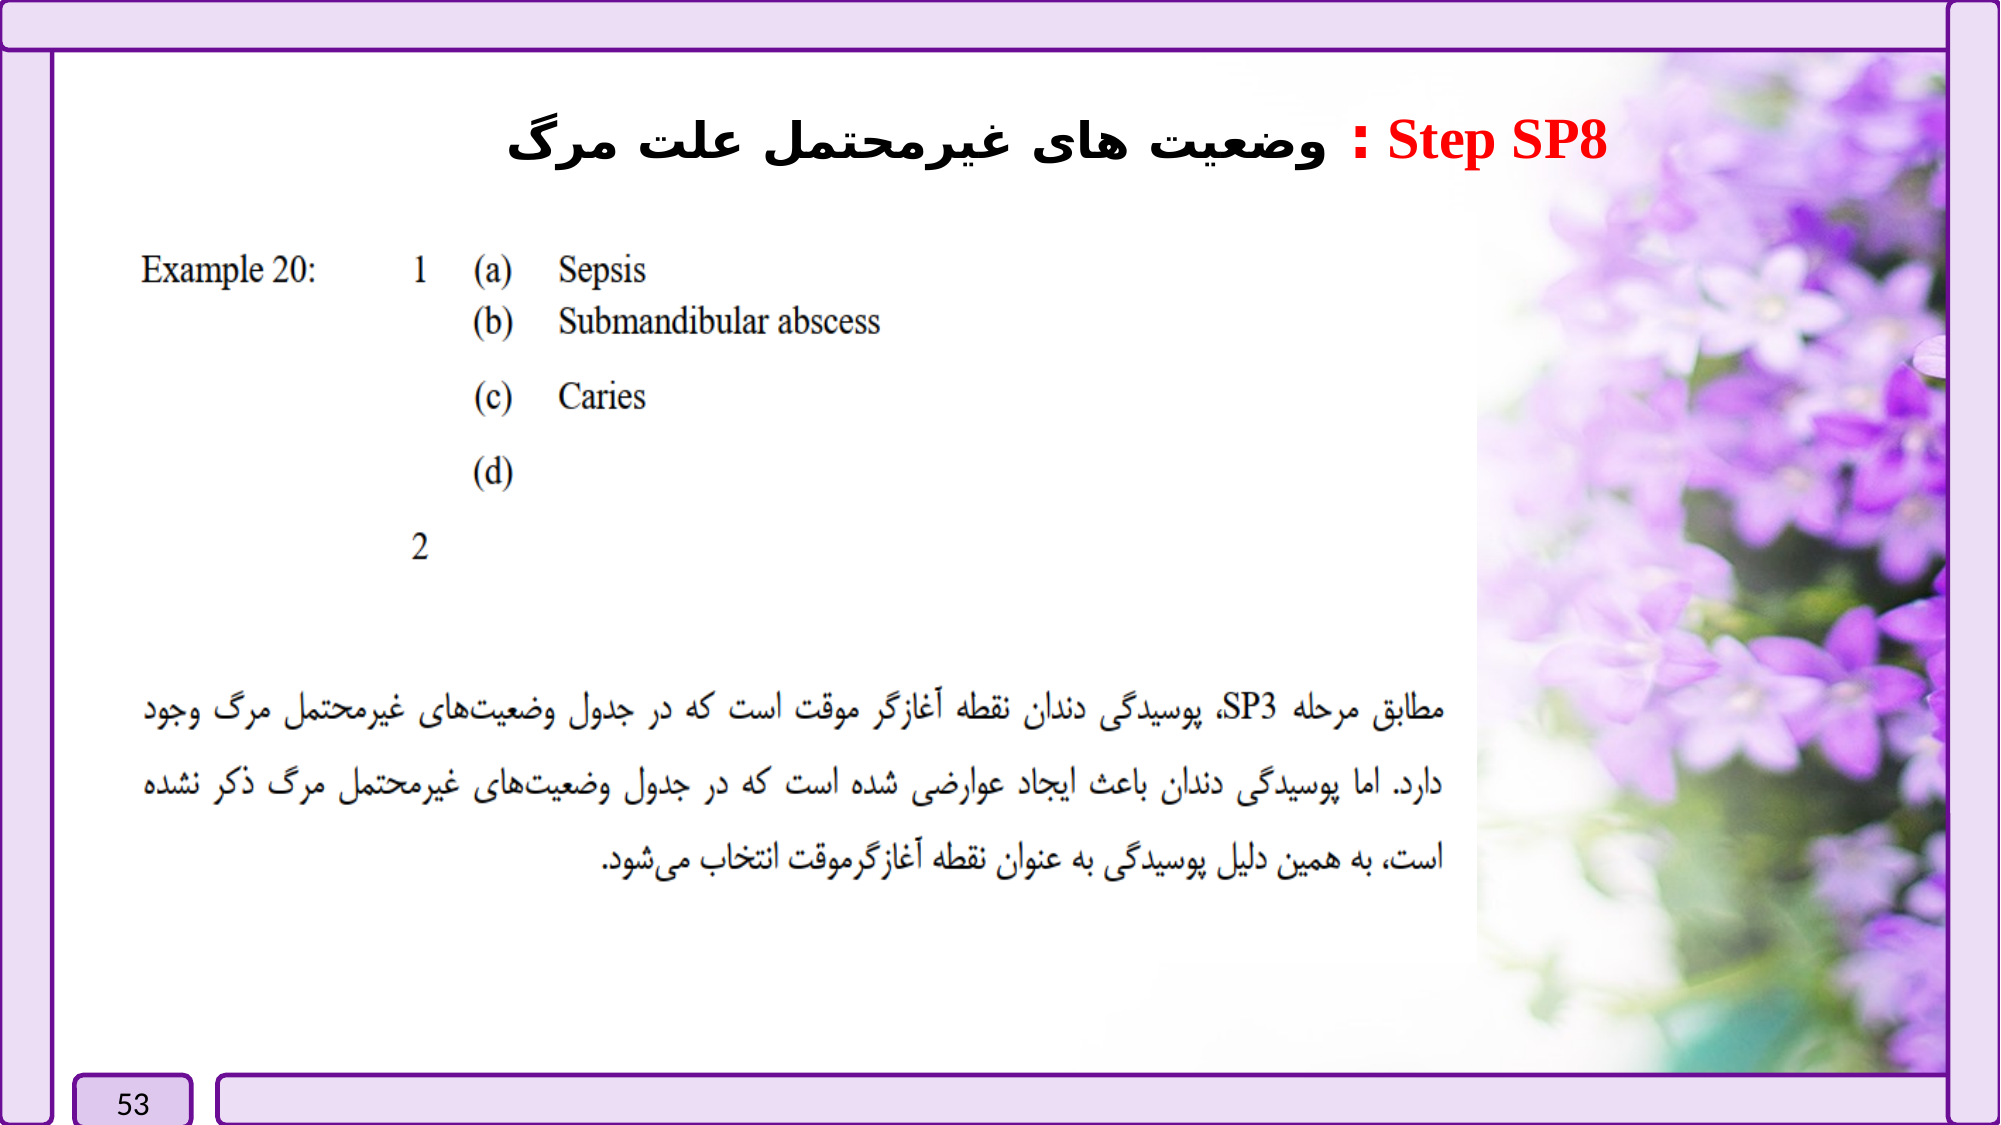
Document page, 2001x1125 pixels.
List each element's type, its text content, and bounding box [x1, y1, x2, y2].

text_box [0, 0, 699, 52]
text_box [1974, 0, 2000, 1125]
picture [94, 0, 1974, 1125]
text_box [0, 48, 54, 1125]
text_box [216, 1073, 699, 1125]
text_box Step SP8 : وضعیت های غیرمحتمل علت مرگ [391, 92, 699, 178]
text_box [74, 1074, 192, 1125]
